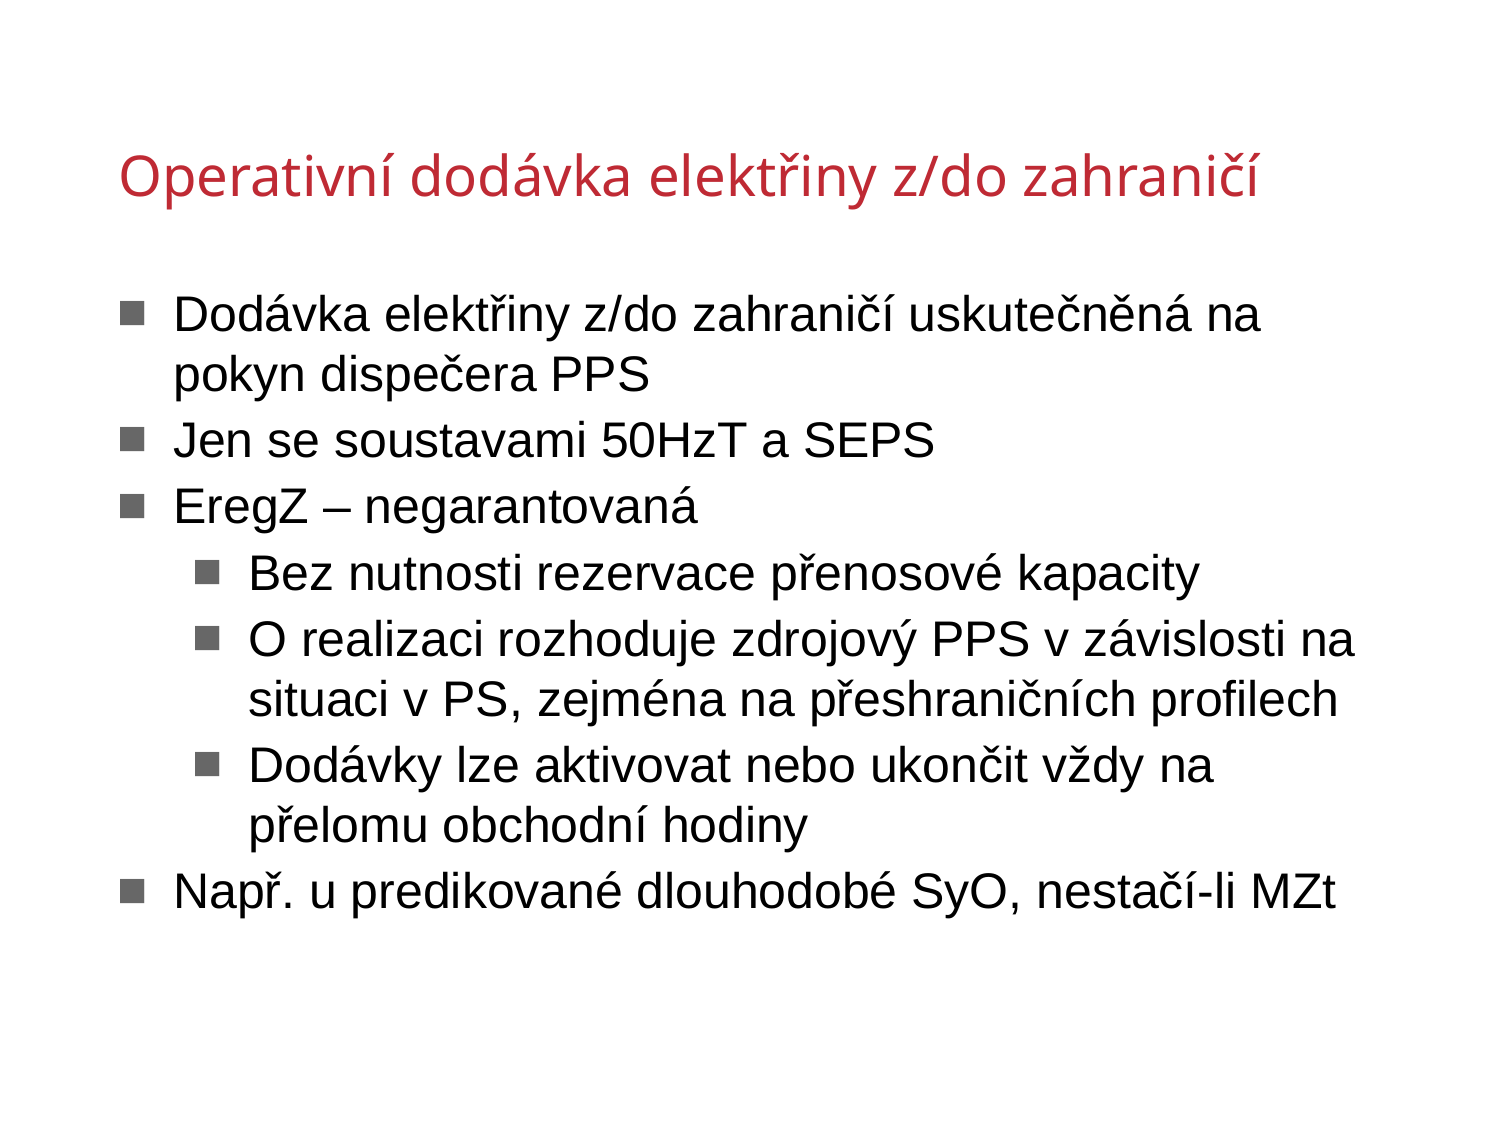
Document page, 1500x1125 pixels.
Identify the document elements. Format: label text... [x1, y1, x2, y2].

text_box Dodávka elektřiny z/do zahraničí uskutečněná na pokyn dispečera PPS Jen se soustavami 50HzT a SEPS EregZ – negarantovaná Bez nutnosti rezervace přenosové kapacity O realizaci rozhoduje zdrojový PPS v závislosti na situaci v PS, zejména na přeshraničních profilech Dodávky lze aktivovat nebo ukončit vždy na přelomu obchodní hodiny Např. u predikované dlouhodobé SyO, nestačí-li MZt [117, 281, 1381, 943]
text_box Operativní dodávka elektřiny z/do zahraničí [118, 139, 1471, 208]
